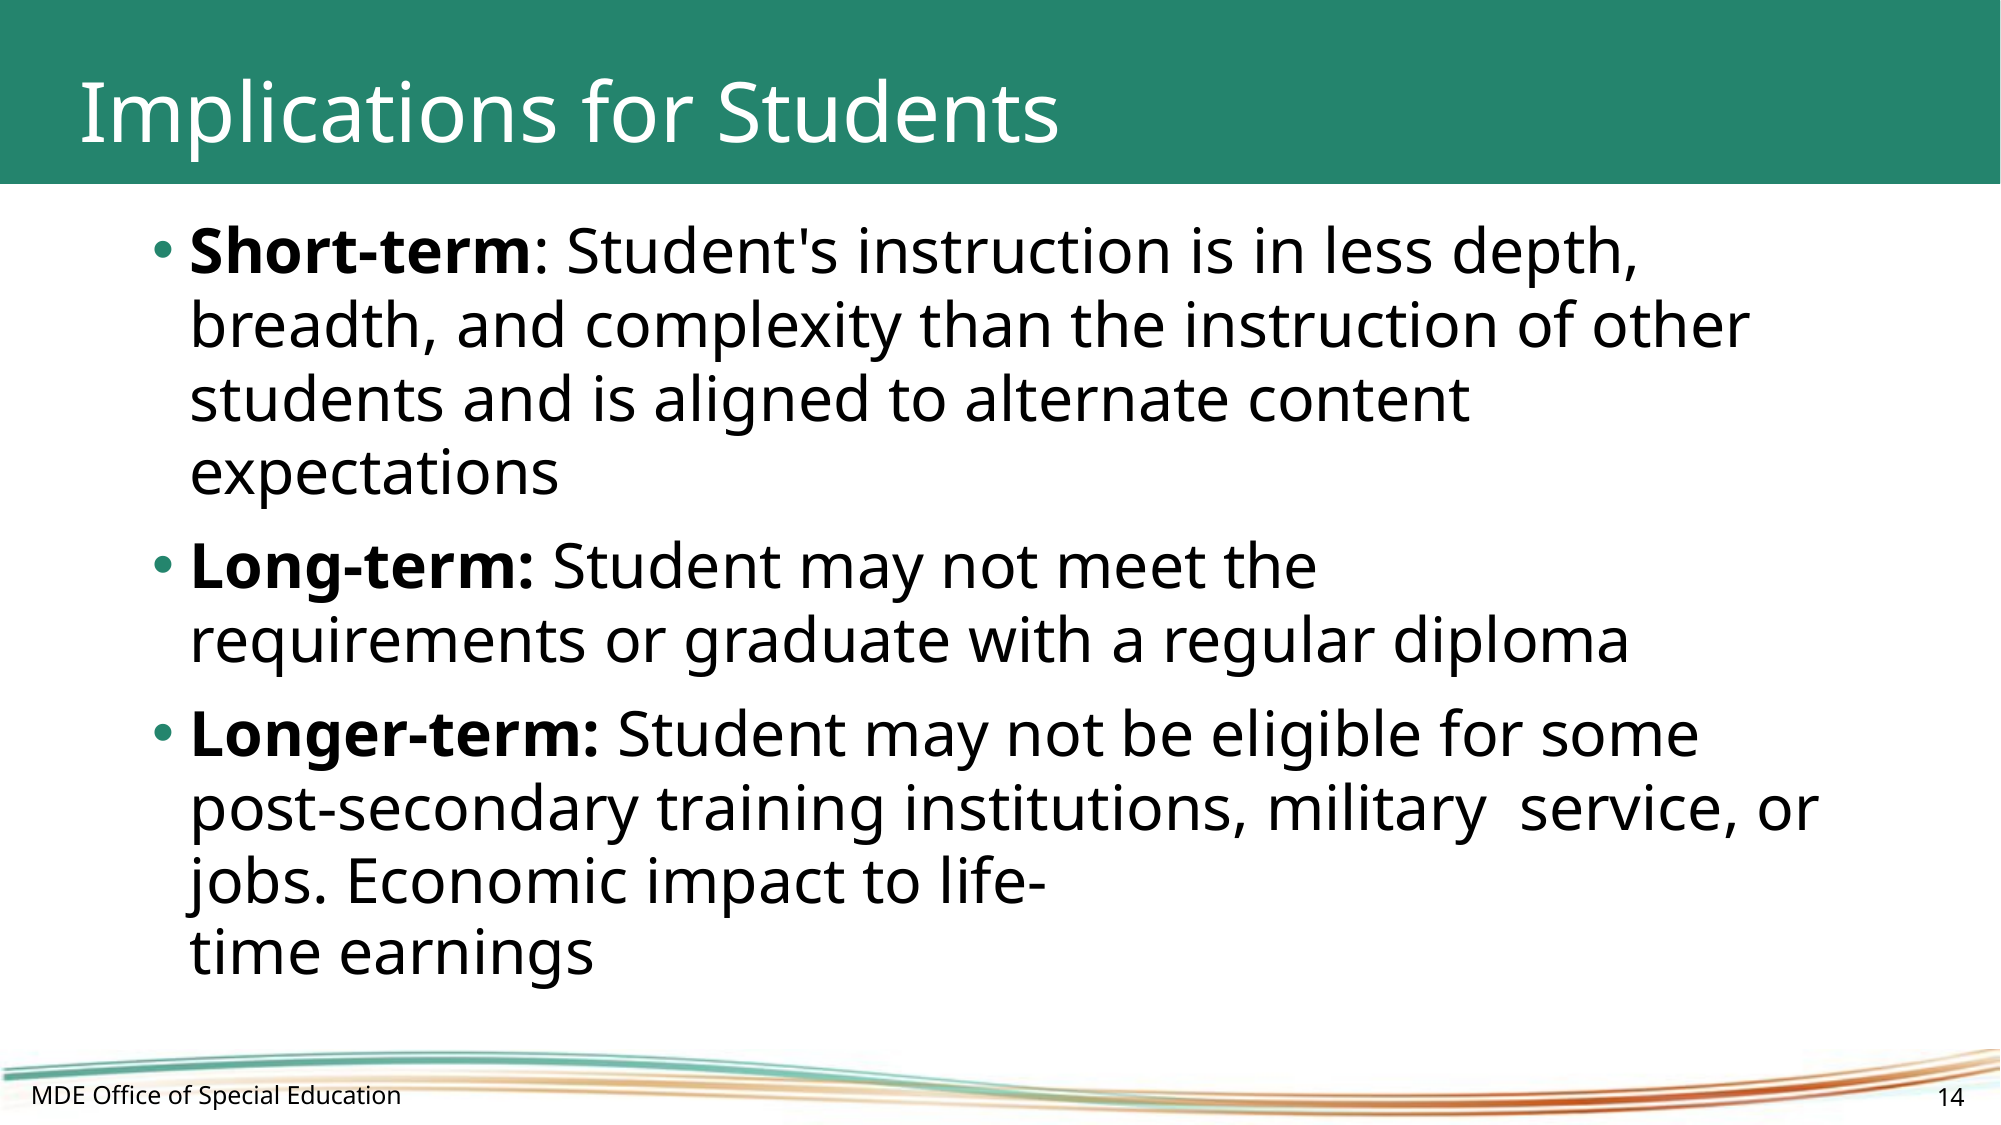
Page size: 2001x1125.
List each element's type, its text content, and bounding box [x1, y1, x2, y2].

slide_number 14 [1930, 1079, 1978, 1125]
picture [0, 1049, 2000, 1125]
footer MDE Office of Special Education [28, 1077, 433, 1125]
text_box Short-term: Student's instruction is in less depth, breadth, and complexity than the instruction of other students and is aligned to alternate content expectations Long-term: Student may not meet the requirements or graduate with a regular diploma Longer-term: Student may not be eligible for some post-secondary training institutions, military service, or jobs. Economic impact to life- time earnings [150, 207, 1848, 988]
title Implications for Students [77, 57, 1896, 247]
